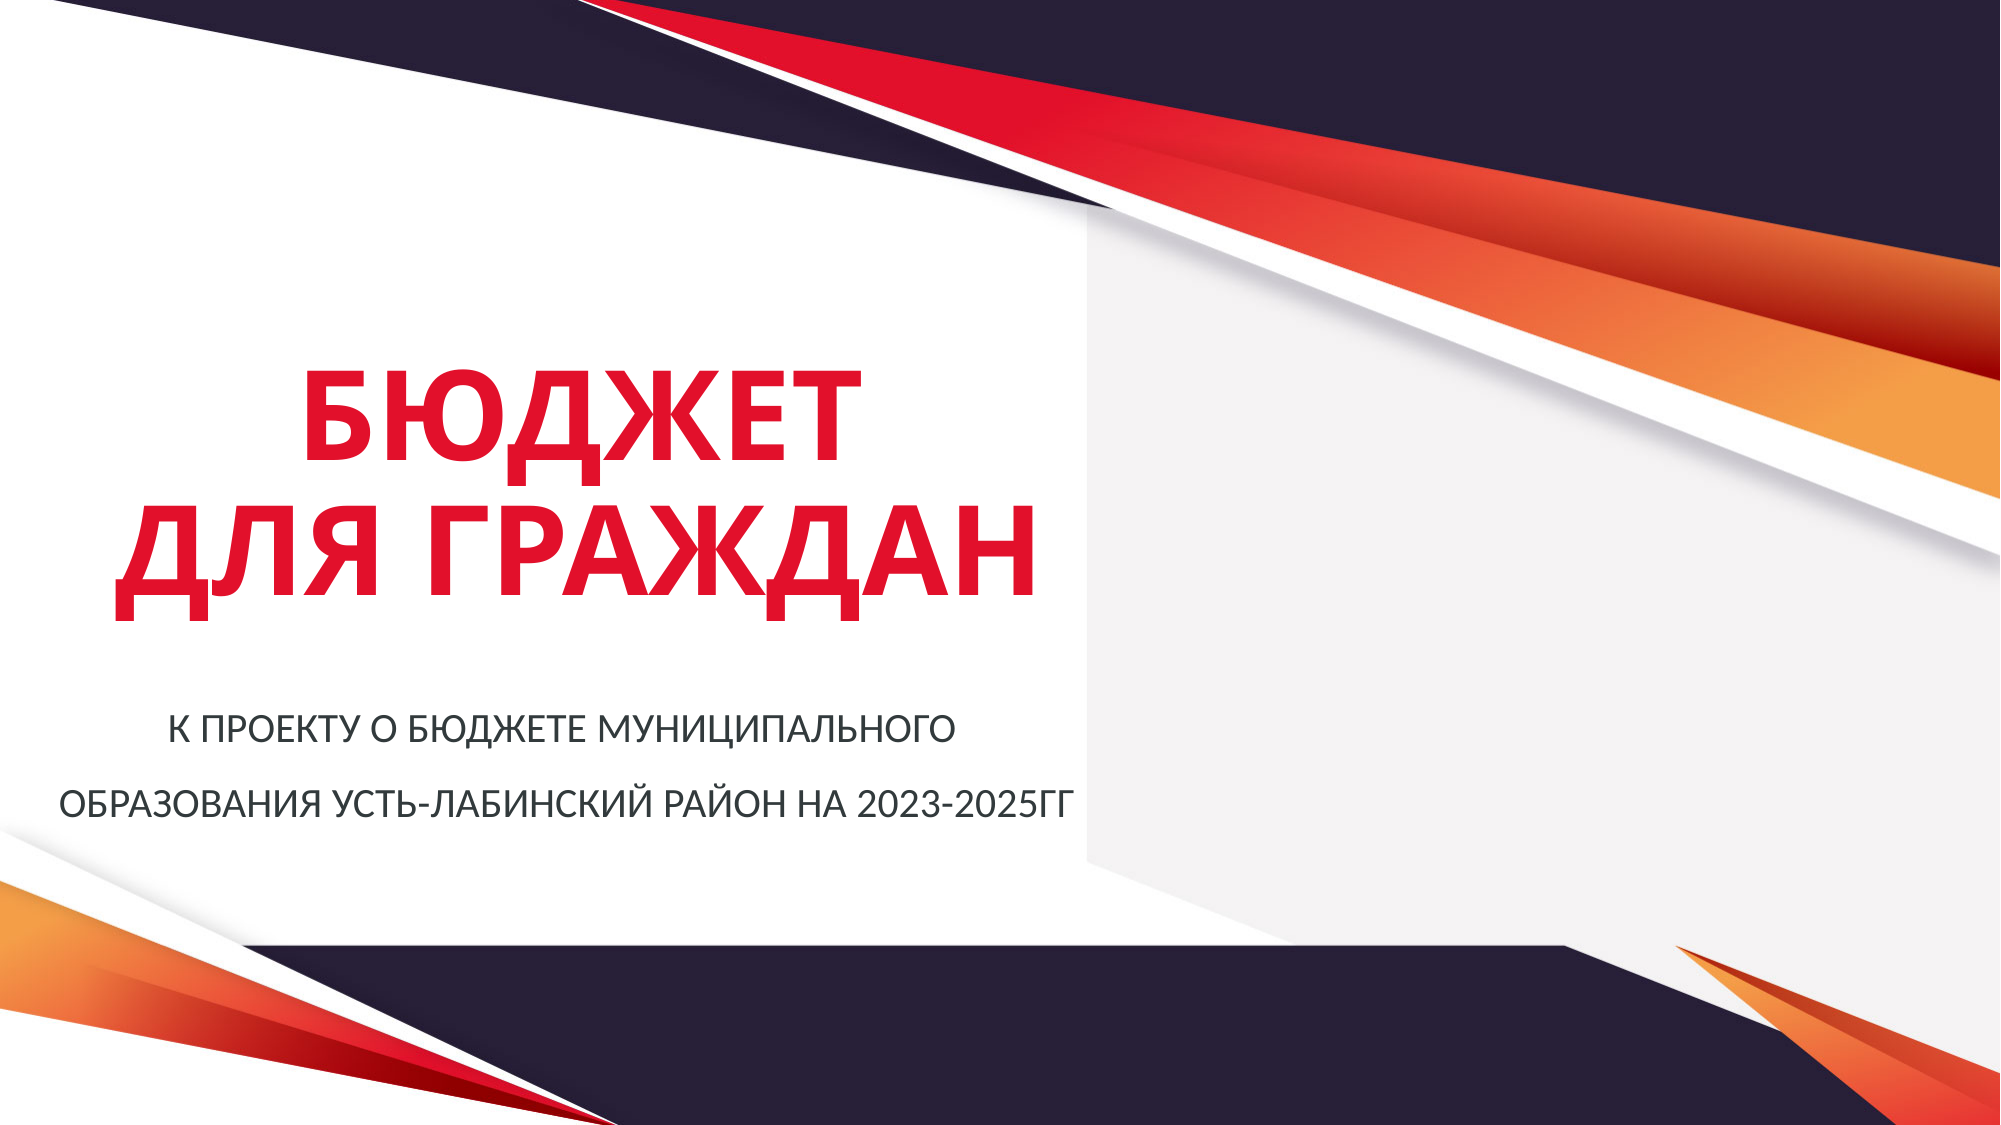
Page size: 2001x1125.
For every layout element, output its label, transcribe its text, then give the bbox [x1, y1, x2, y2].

title БЮДЖЕТ ДЛЯ ГРАЖДАН [72, 238, 1088, 631]
picture [0, 0, 2000, 1125]
subtitle К ПРОЕКТУ О БЮДЖЕТЕ МУНИЦИПАЛЬНОГО ОБРАЗОВАНИЯ УСТЬ-ЛАБИНСКИЙ РАЙОН НА 2023-2025ГГ [41, 668, 1093, 940]
